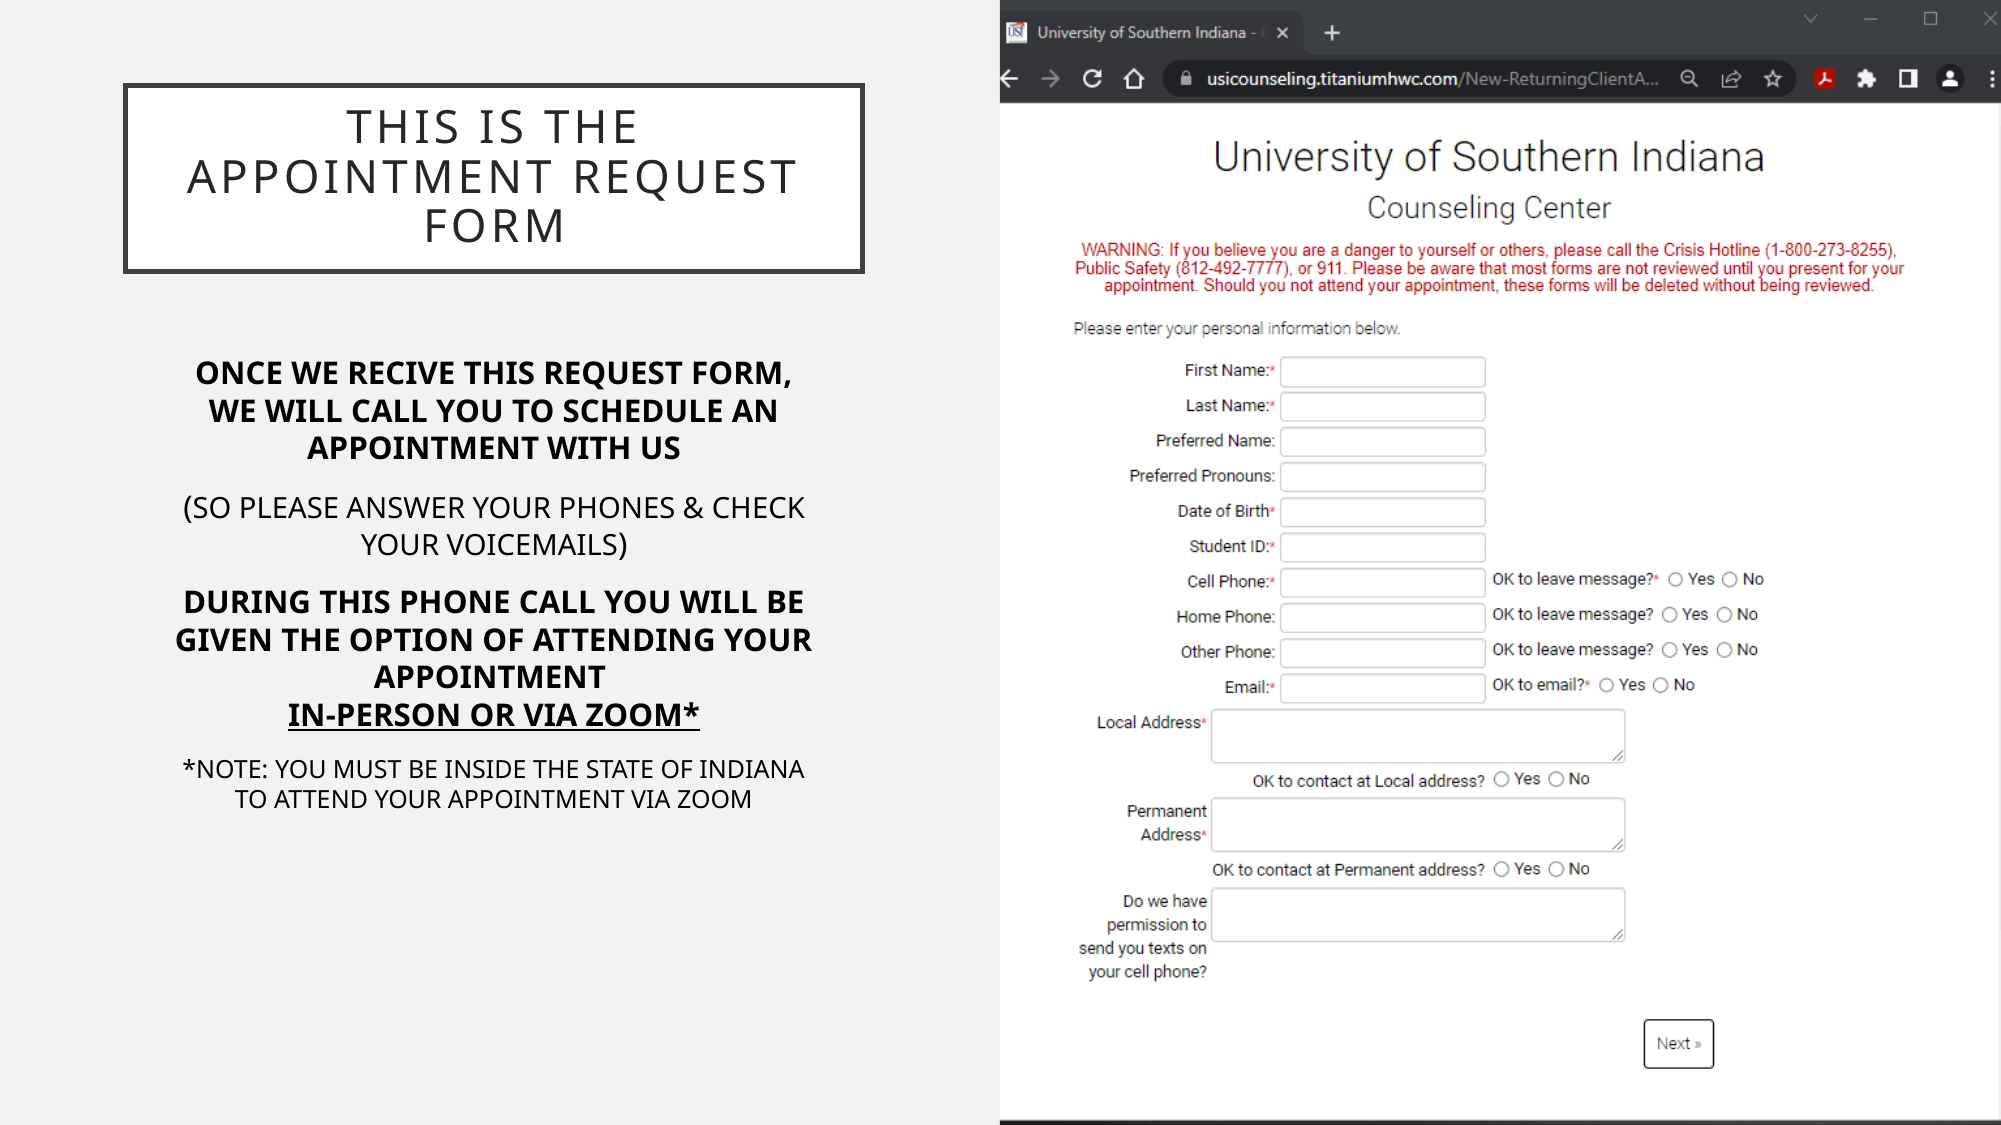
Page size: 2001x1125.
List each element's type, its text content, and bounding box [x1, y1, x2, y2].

list ONCE WE RECIVE THIS REQUEST FORM, WE WILL CALL YOU TO SCHEDULE AN APPOINTMENT WITH US (SO PLEASE ANSWER YOUR PHONES & CHECK YOUR VOICEMAILS) DURING THIS PHONE CALL YOU WILL BE GIVEN THE OPTION OF ATTENDING YOUR APPOINTMENT IN-PERSON OR VIA ZOOM* *NOTE: YOU MUST BE INSIDE THE STATE OF INDIANA TO ATTEND YOUR APPOINTMENT VIA ZOOM [154, 346, 835, 1040]
title This is the appointment request form [123, 83, 865, 274]
picture [999, 0, 2001, 1125]
